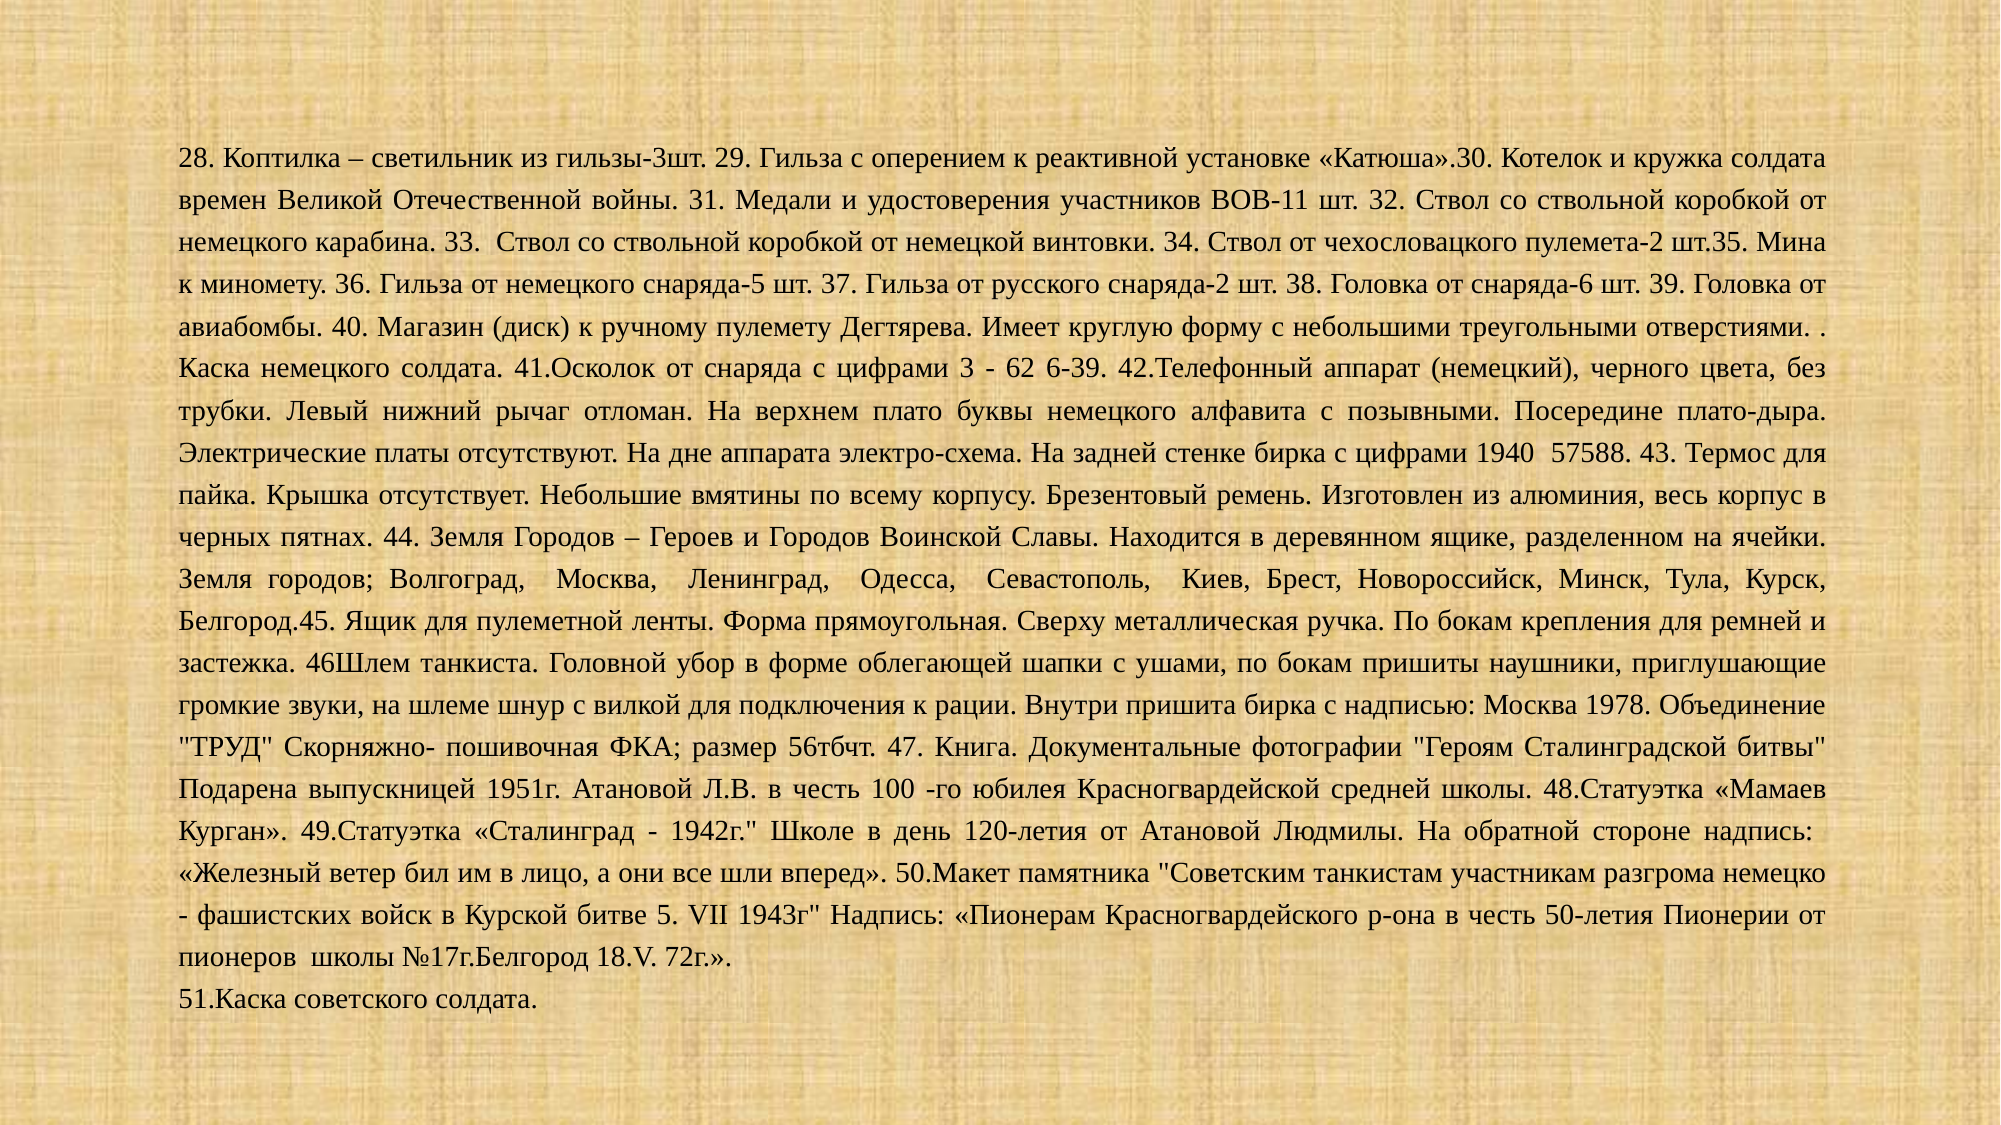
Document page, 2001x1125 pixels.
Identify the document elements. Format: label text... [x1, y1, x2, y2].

picture [0, 0, 2001, 1125]
subtitle 28. Коптилка – светильник из гильзы-3шт. 29. Гильза с оперением к реактивной установке «Катюша».30. Котелок и кружка солдата времен Великой Отечественной войны. 31. Медали и удостоверения участников ВОВ-11 шт. 32. Ствол со ствольной коробкой от немецкого карабина. 33. Ствол со ствольной коробкой от немецкой винтовки. 34. Ствол от чехословацкого пулемета-2 шт.35. Мина к миномету. 36. Гильза от немецкого снаряда-5 шт. 37. Гильза от русского снаряда-2 шт. 38. Головка от снаряда-6 шт. 39. Головка от авиабомбы. 40. Магазин (диск) к ручному пулемету Дегтярева. Имеет круглую форму с небольшими треугольными отверстиями. . Каска немецкого солдата. 41.Осколок от снаряда с цифрами 3 - 62 6-39. 42.Телефонный аппарат (немецкий), черного цвета, без трубки. Левый нижний рычаг отломан. На верхнем плато буквы немецкого алфавита с позывными. Посередине плато-дыра. Электрические платы отсутствуют. На дне аппарата электро-схема. На задней стенке бирка с цифрами 1940 57588. 43. Термос для пайка. Крышка отсутствует. Небольшие вмятины по всему корпусу. Брезентовый ремень. Изготовлен из алюминия, весь корпус в черных пятнах. 44. Земля Городов – Героев и Городов Воинской Славы. Находится в деревянном ящике, разделенном на ячейки. Земля городов; Волгоград, Москва, Ленинград, Одесса, Севастополь, Киев, Брест, Новороссийск, Минск, Тула, Курск, Белгород.45. Ящик для пулеметной ленты. Форма прямоугольная. Сверху металлическая ручка. По бокам крепления для ремней и застежка. 46Шлем танкиста. Головной убор в форме облегающей шапки с ушами, по бокам пришиты наушники, приглушающие громкие звуки, на шлеме шнур с вилкой для подключения к рации. Внутри пришита бирка с надписью: Москва 1978. Объединение "ТРУД" Скорняжно- пошивочная ФКА; размер 56тбчт. 47. Книга. Документальные фотографии "Героям Сталинградской битвы" Подарена выпускницей 1951г. Атановой Л.В. в честь 100 -го юбилея Красногвардейской средней школы. 48.Статуэтка «Мамаев Курган». 49.Статуэтка «Сталинград - 1942г." Школе в день 120-летия от Атановой Людмилы. На обратной стороне надпись: «Железный ветер бил им в лицо, а они все шли вперед». 50.Макет памятника "Советским танкистам участникам разгрома немецко - фашистских войск в Курской битве 5. VII 1943г" Надпись: «Пионерам Красногвардейского р-она в честь 50-летия Пионерии от пионеров школы №17г.Белгород 18.V. 72г.». 51.Каска советского солдата. [163, 124, 1844, 1125]
